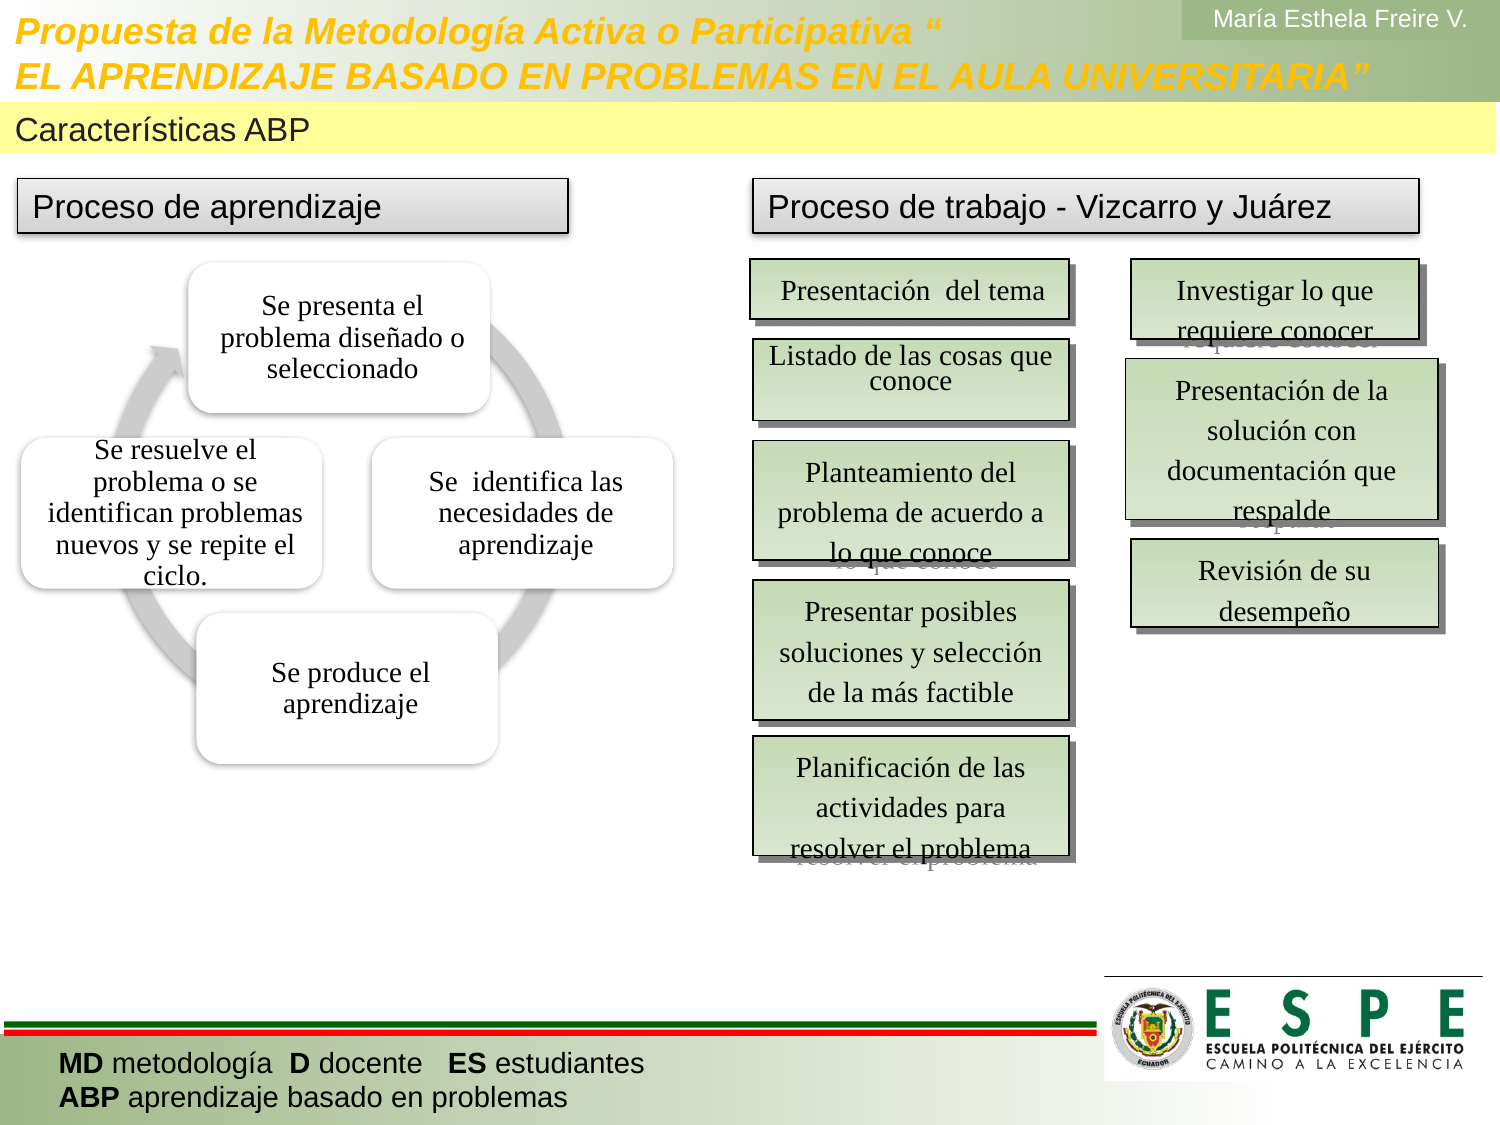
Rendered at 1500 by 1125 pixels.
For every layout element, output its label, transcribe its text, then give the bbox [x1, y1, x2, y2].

text_box Proceso de trabajo - Vizcarro y Juárez [752, 178, 1420, 234]
text_box Planteamiento del problema de acuerdo a lo que conoce [752, 440, 1069, 561]
text_box MD metodología D docente ES estudiantes ABP aprendizaje basado en problemas [43, 1036, 1093, 1122]
text_box Proceso de aprendizaje [17, 178, 569, 234]
text_box Presentación de la solución con documentación que respalde [1125, 358, 1439, 520]
text_box María Esthela Freire V. [1181, 0, 1500, 41]
title Propuesta de la Metodología Activa o Participativa “ EL APRENDIZAJE BASADO EN PROBLEMAS EN EL AULA UNIVERSITARIA” [0, 0, 1436, 67]
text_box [0, 262, 735, 765]
text_box Características ABP [0, 102, 1496, 153]
picture [1104, 976, 1483, 1081]
text_box Planificación de las actividades para resolver el problema [752, 735, 1069, 856]
text_box Investigar lo que requiere conocer [1131, 258, 1420, 340]
text_box Presentar posibles soluciones y selección de la más factible [752, 580, 1069, 720]
text_box Revisión de su desempeño [1131, 539, 1439, 628]
text_box Listado de las cosas que conoce [752, 339, 1069, 421]
text_box Presentación del tema [750, 258, 1069, 320]
